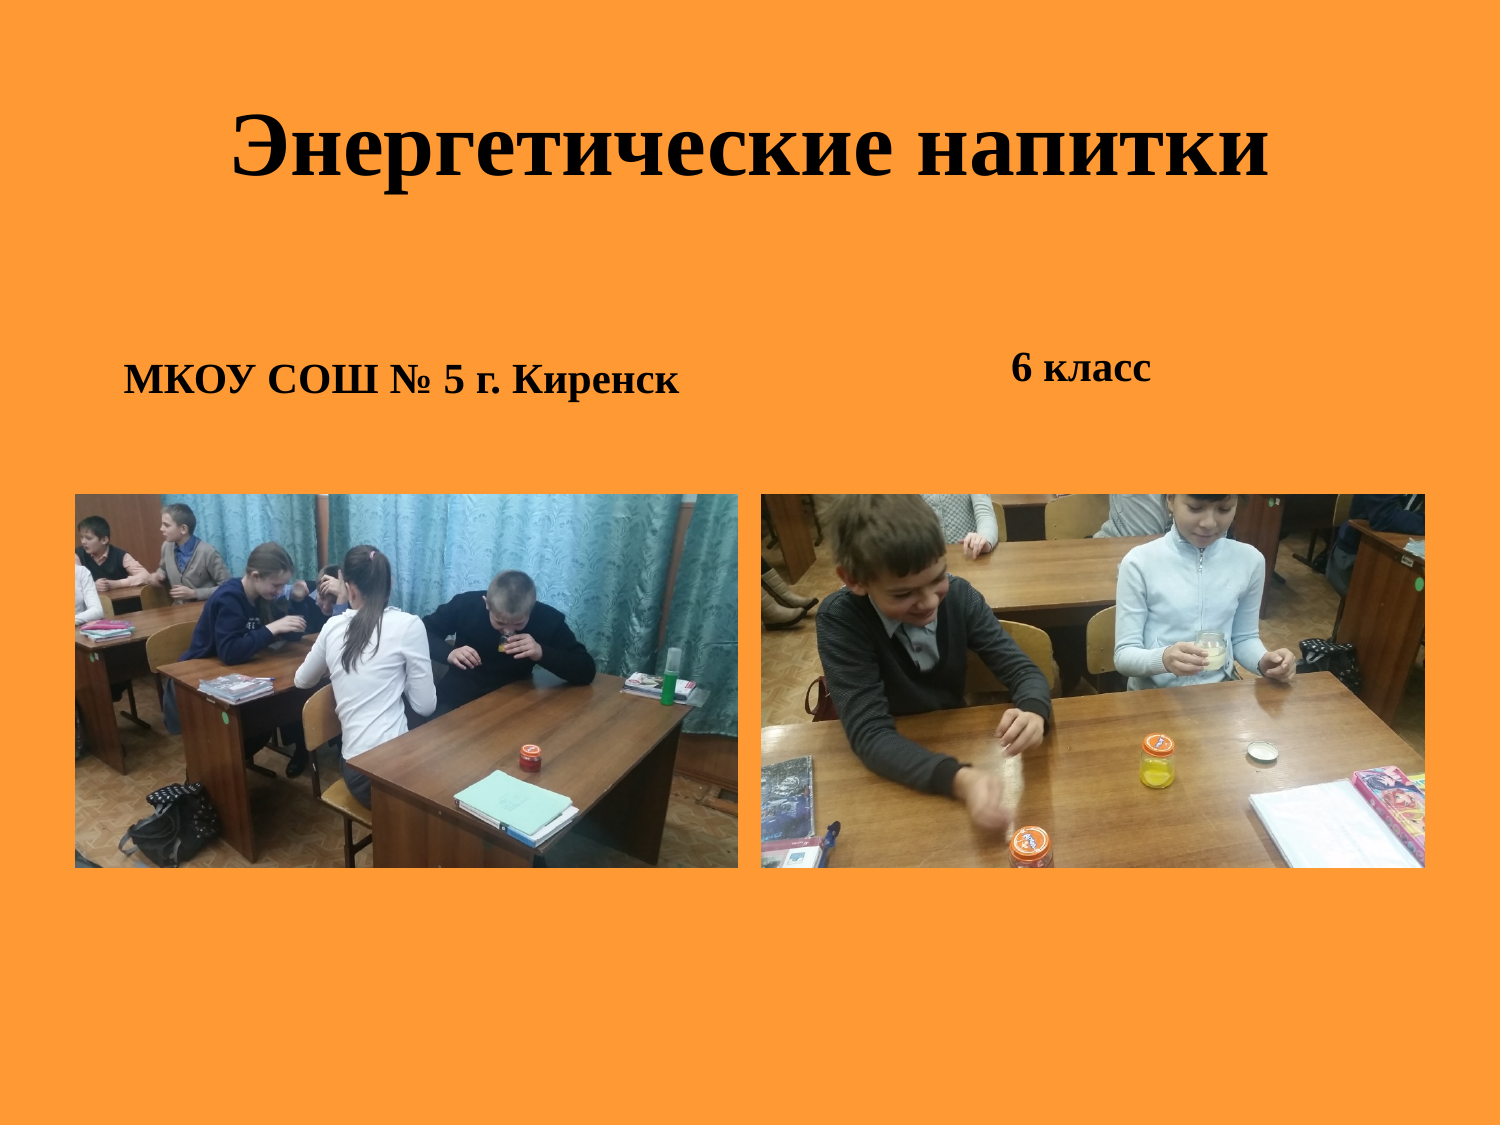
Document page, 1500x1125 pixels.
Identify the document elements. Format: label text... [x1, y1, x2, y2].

list 6 класс [996, 292, 1184, 398]
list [74, 494, 738, 868]
list МКОУ СОШ № 5 г. Киренск [70, 304, 734, 410]
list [761, 494, 1426, 868]
title Энергетические напитки [75, 45, 1425, 233]
